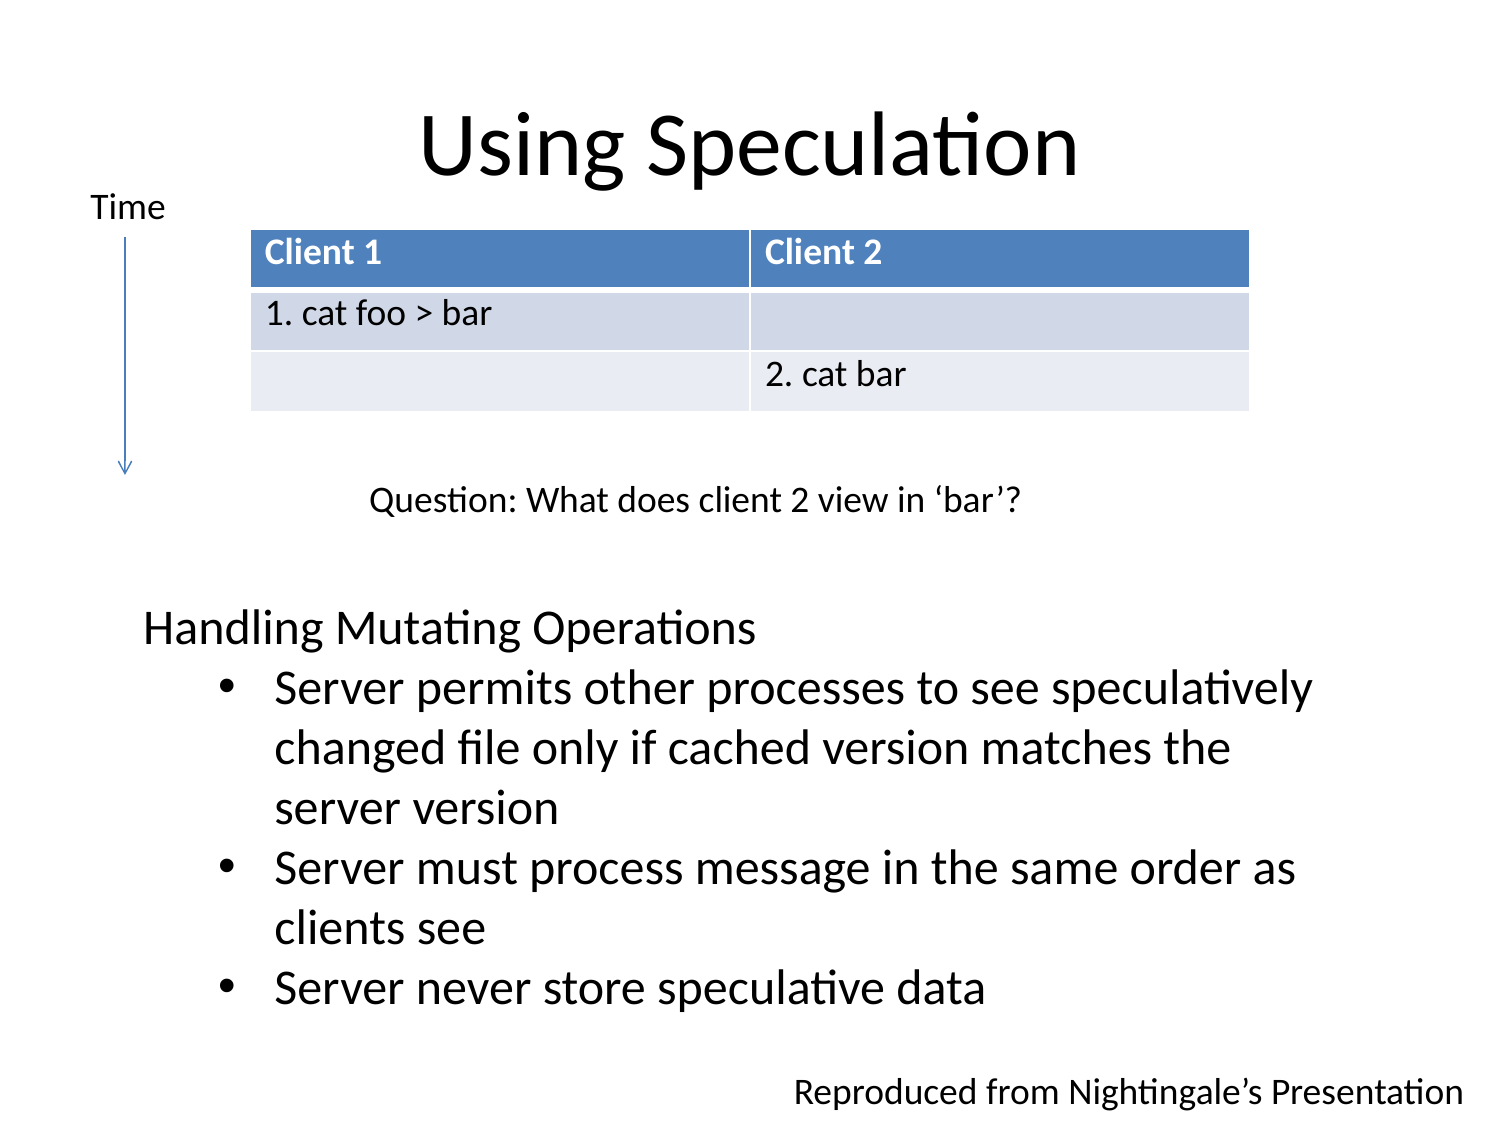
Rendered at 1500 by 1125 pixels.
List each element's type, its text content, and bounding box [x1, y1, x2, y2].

table_header Client 2 [751, 230, 1249, 287]
text_box Question: What does client 2 view in ‘bar’? [354, 467, 1038, 528]
table_cell 2. cat bar [751, 352, 1249, 411]
text_box Time [75, 174, 181, 235]
table_cell [751, 293, 1249, 350]
text_box Reproduced from Nightingale’s Presentation [779, 1059, 1481, 1120]
table_header Client 1 [251, 230, 749, 287]
title Using Speculation [75, 45, 1425, 233]
table_cell [251, 352, 749, 411]
table_cell 1. cat foo > bar [251, 293, 749, 350]
text_box Handling Mutating Operations Server permits other processes to see speculatively changed file only if cached version matches the server version Server must process message in the same order as clients see Server never store speculative data [128, 587, 1354, 1023]
